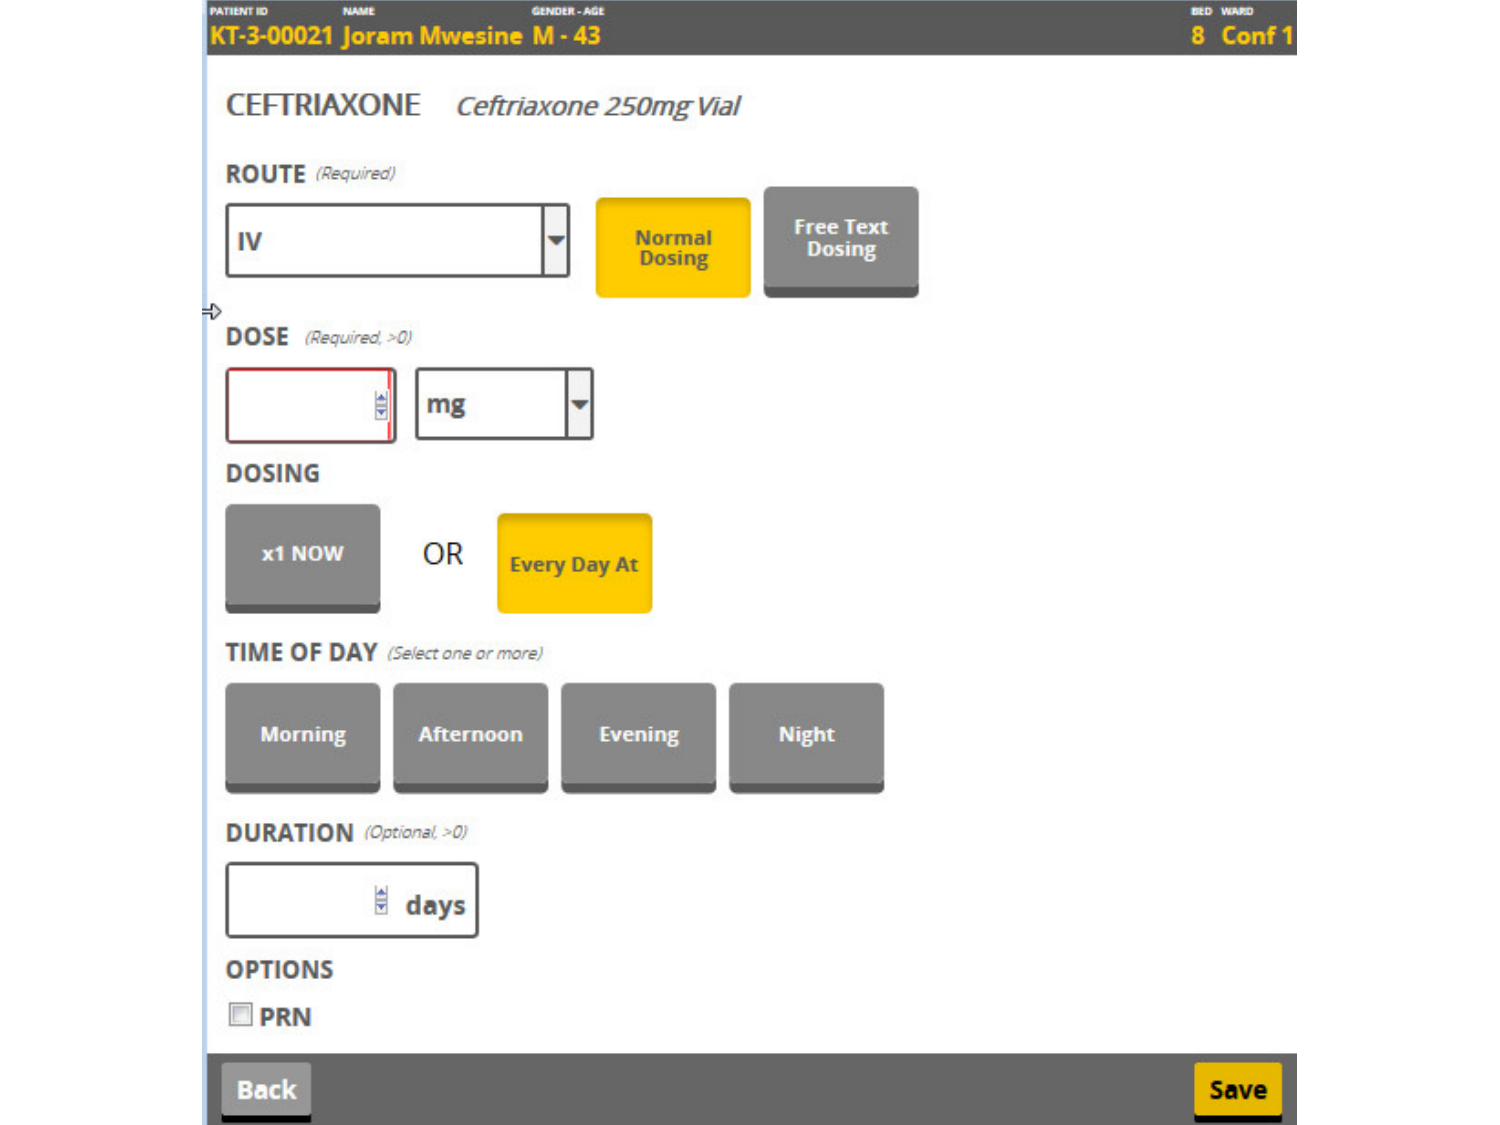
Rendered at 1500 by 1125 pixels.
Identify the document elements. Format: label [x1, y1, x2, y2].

picture [202, 0, 1298, 1125]
